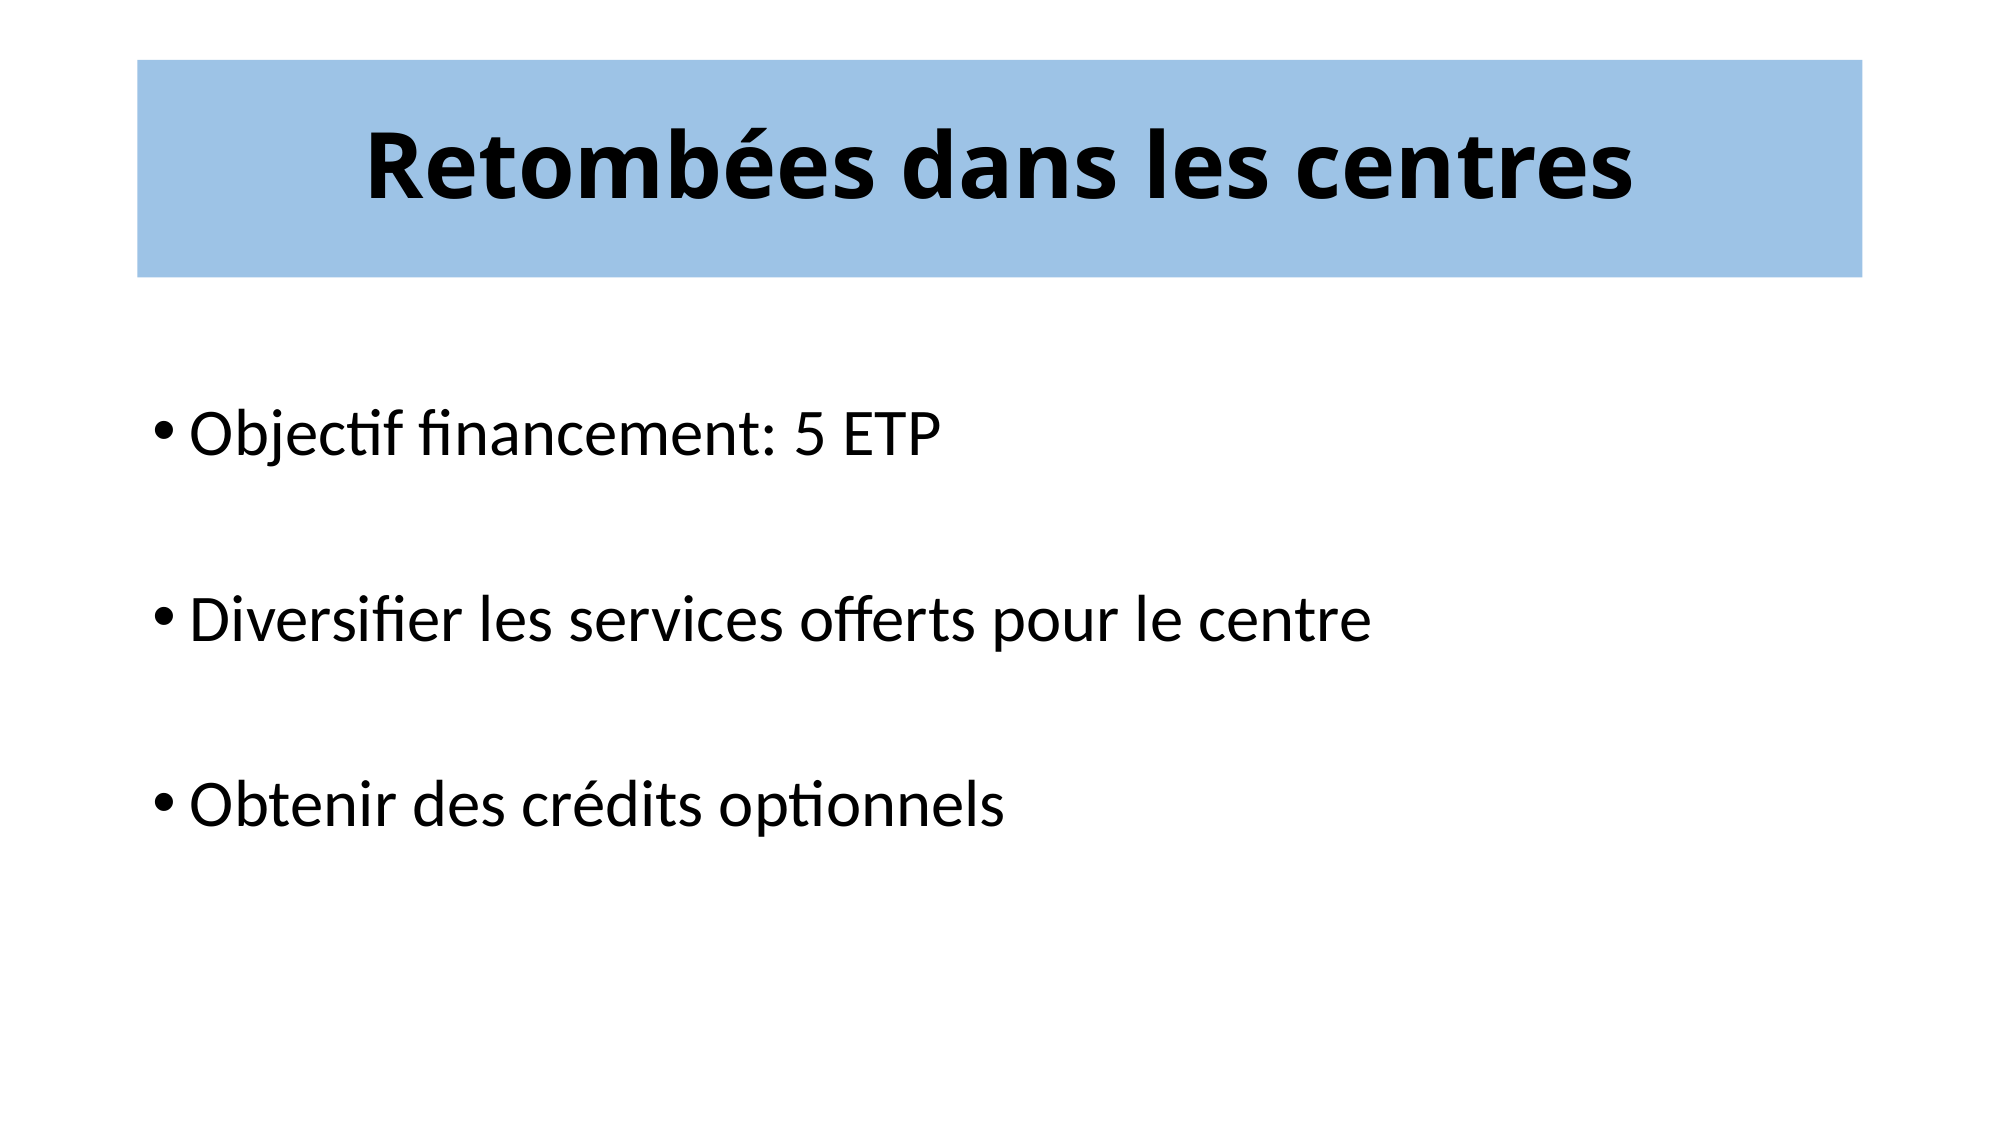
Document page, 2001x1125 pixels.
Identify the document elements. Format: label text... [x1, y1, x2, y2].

list Objectif financement: 5 ETP Diversifier les services offerts pour le centre Obtenir des crédits optionnels [137, 299, 1863, 1014]
title Retombées dans les centres [137, 59, 1863, 278]
